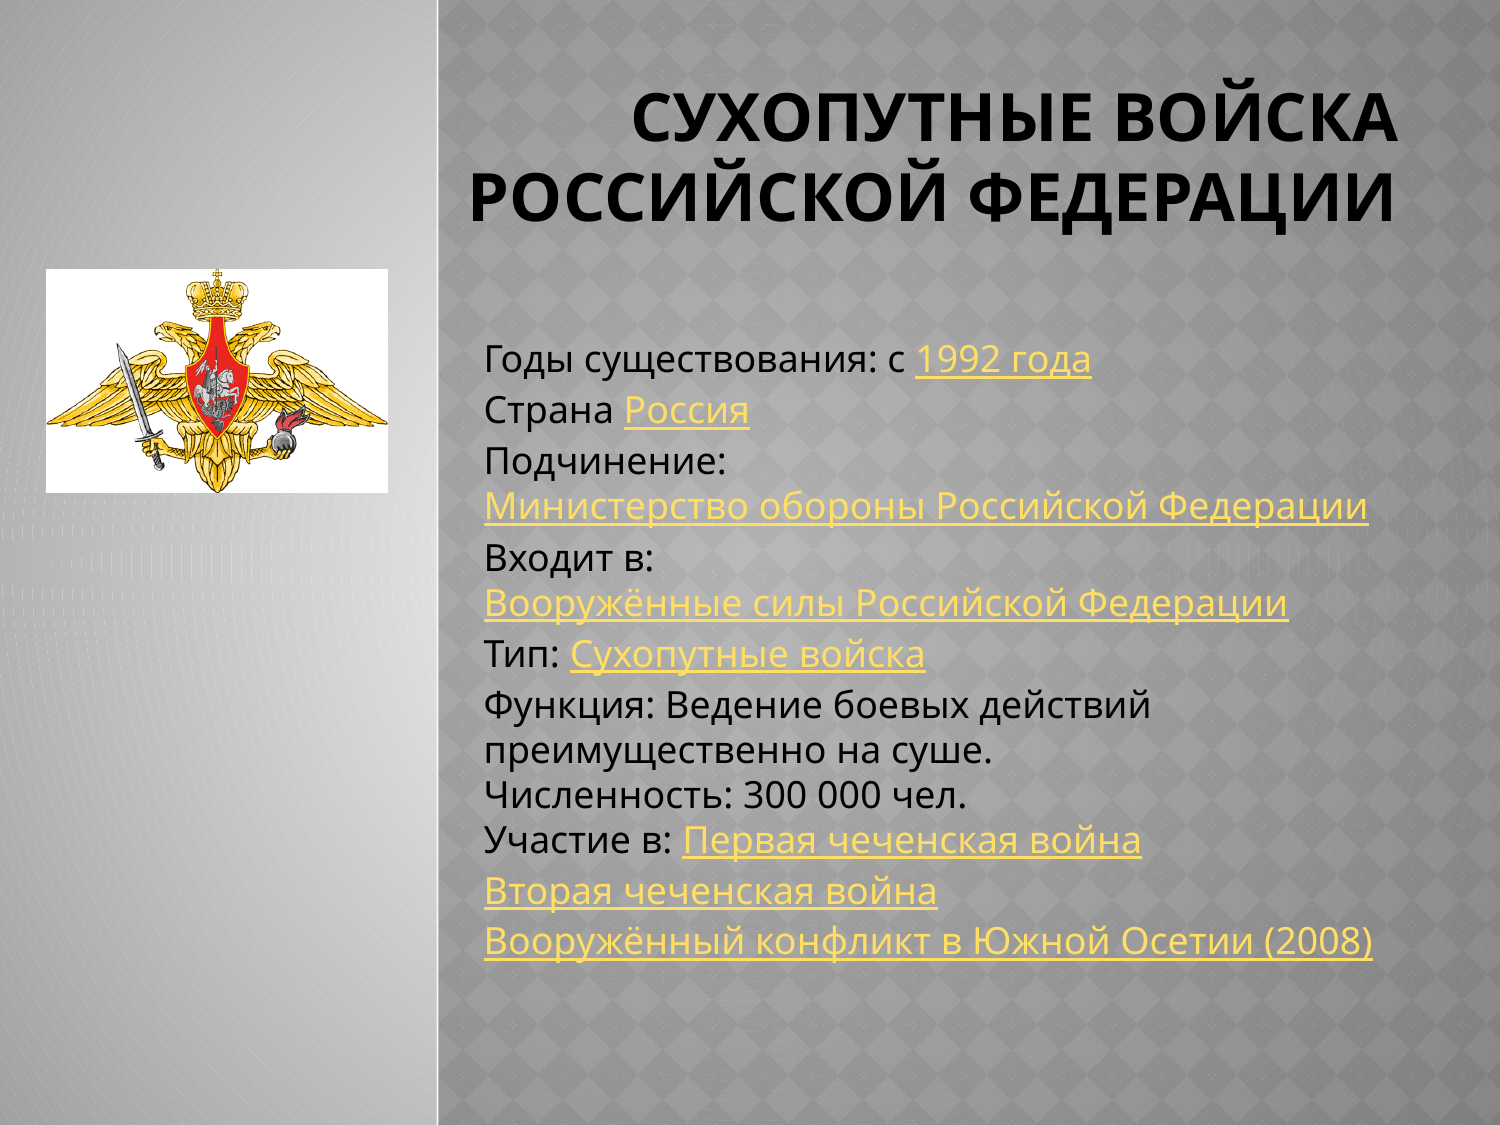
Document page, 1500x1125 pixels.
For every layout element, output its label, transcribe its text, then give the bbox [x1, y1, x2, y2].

text_box Годы существования: с 1992 года Страна Россия Подчинение: Министерство обороны Российской Федерации Входит в: Вооружённые силы Российской Федерации Тип: Сухопутные войска Функция: Ведение боевых действий преимущественно на суше. Численность: 300 000 чел. Участие в: Первая чеченская война Вторая чеченская война Вооружённый конфликт в Южной Осетии (2008) [468, 328, 1465, 976]
title Сухопутные войска Российской Федерации [175, 46, 1407, 235]
picture [46, 269, 388, 493]
